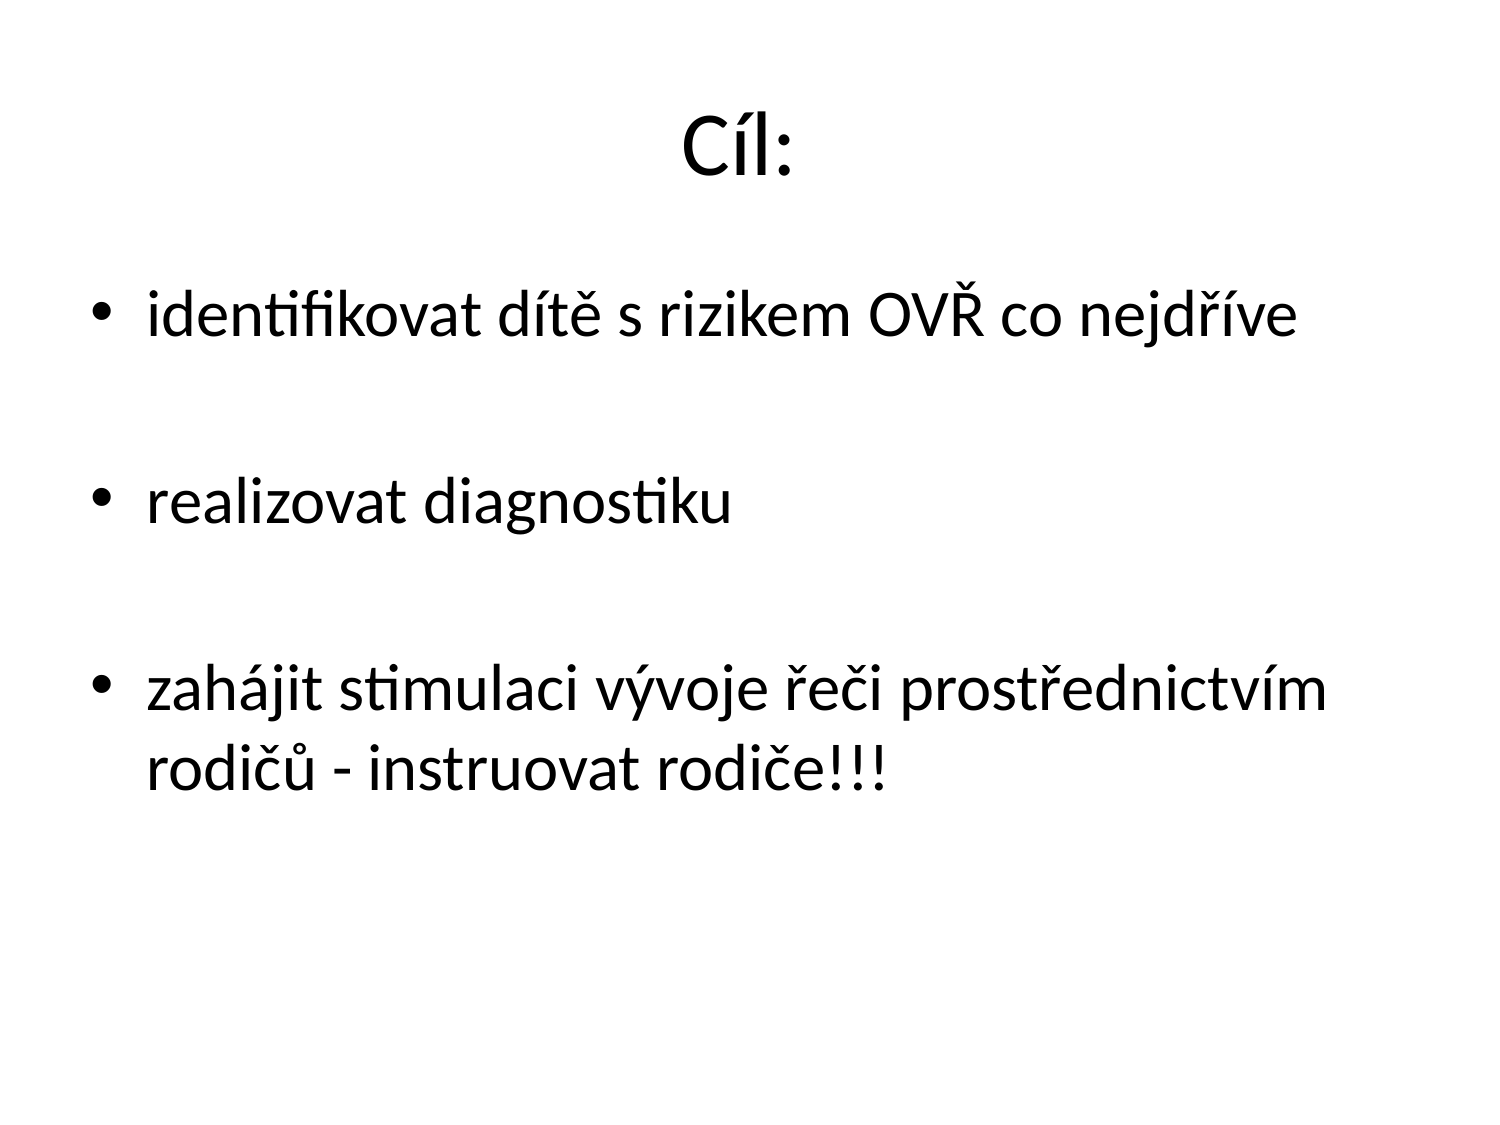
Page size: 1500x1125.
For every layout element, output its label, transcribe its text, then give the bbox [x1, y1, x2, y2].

title Cíl: [75, 45, 1425, 233]
list identifikovat dítě s rizikem OVŘ co nejdříve realizovat diagnostiku zahájit stimulaci vývoje řeči prostřednictvím rodičů - instruovat rodiče!!! [75, 262, 1425, 1005]
